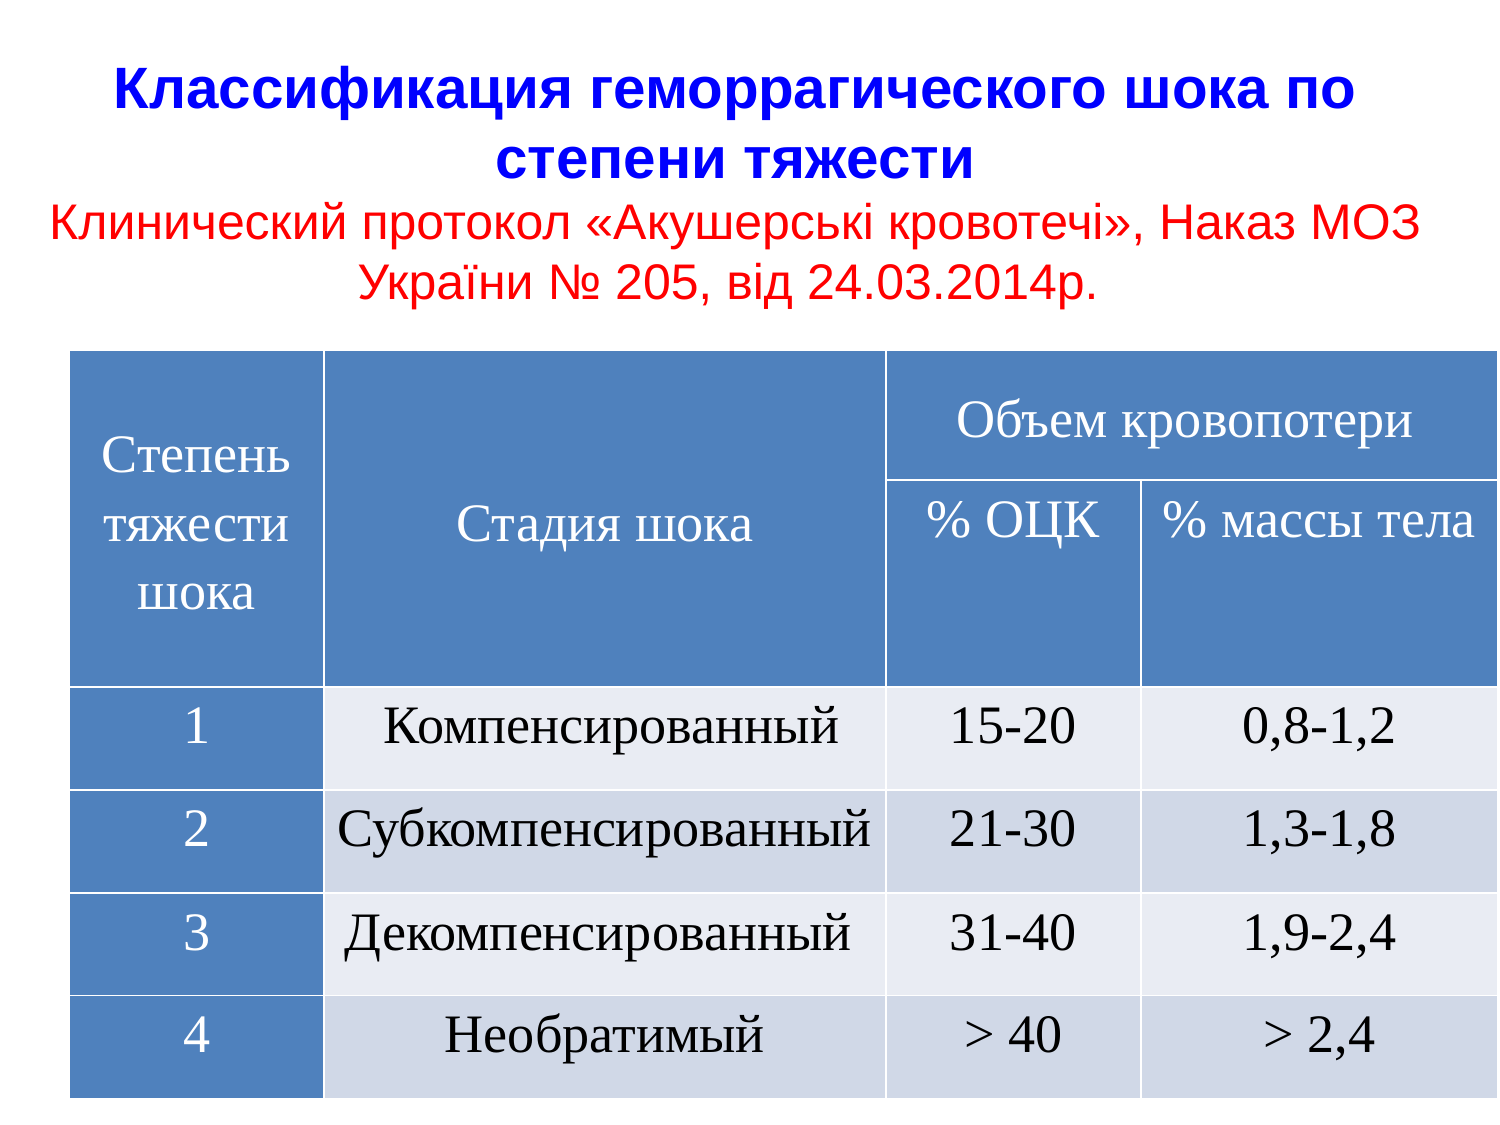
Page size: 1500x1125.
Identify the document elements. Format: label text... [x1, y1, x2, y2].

table_header Объем кровопотери [887, 351, 1497, 479]
table_cell 21-30 [887, 791, 1140, 892]
table_cell Декомпенсированный [325, 894, 885, 995]
table_cell 1,3-1,8 [1142, 791, 1497, 892]
table_cell 3 [70, 894, 323, 995]
table_cell 1,9-2,4 [1142, 894, 1497, 995]
table_cell 31-40 [887, 894, 1140, 995]
table_header Стадия шока [325, 458, 885, 686]
table_cell % массы тела [1142, 481, 1497, 686]
table_cell 15-20 [887, 688, 1140, 789]
text_box Классификация геморрагического шока по степени тяжести Клинический протокол «Акушерські кровотечі», Наказ МОЗ України № 205, від 24.03.2014р. [0, 42, 1471, 458]
table_cell 1 [70, 688, 323, 789]
table_cell % ОЦК [887, 481, 1140, 686]
table_header Степень тяжести шока [70, 458, 323, 686]
table_cell > 2,4 [1142, 996, 1497, 1098]
table_cell > 40 [887, 996, 1140, 1098]
table_cell 0,8-1,2 [1142, 688, 1497, 789]
table_cell Компенсированный [325, 688, 885, 789]
table_cell 2 [70, 791, 323, 892]
table_cell 4 [70, 996, 323, 1098]
table_cell Необратимый [325, 996, 885, 1098]
table_cell Субкомпенсированный [325, 791, 885, 892]
